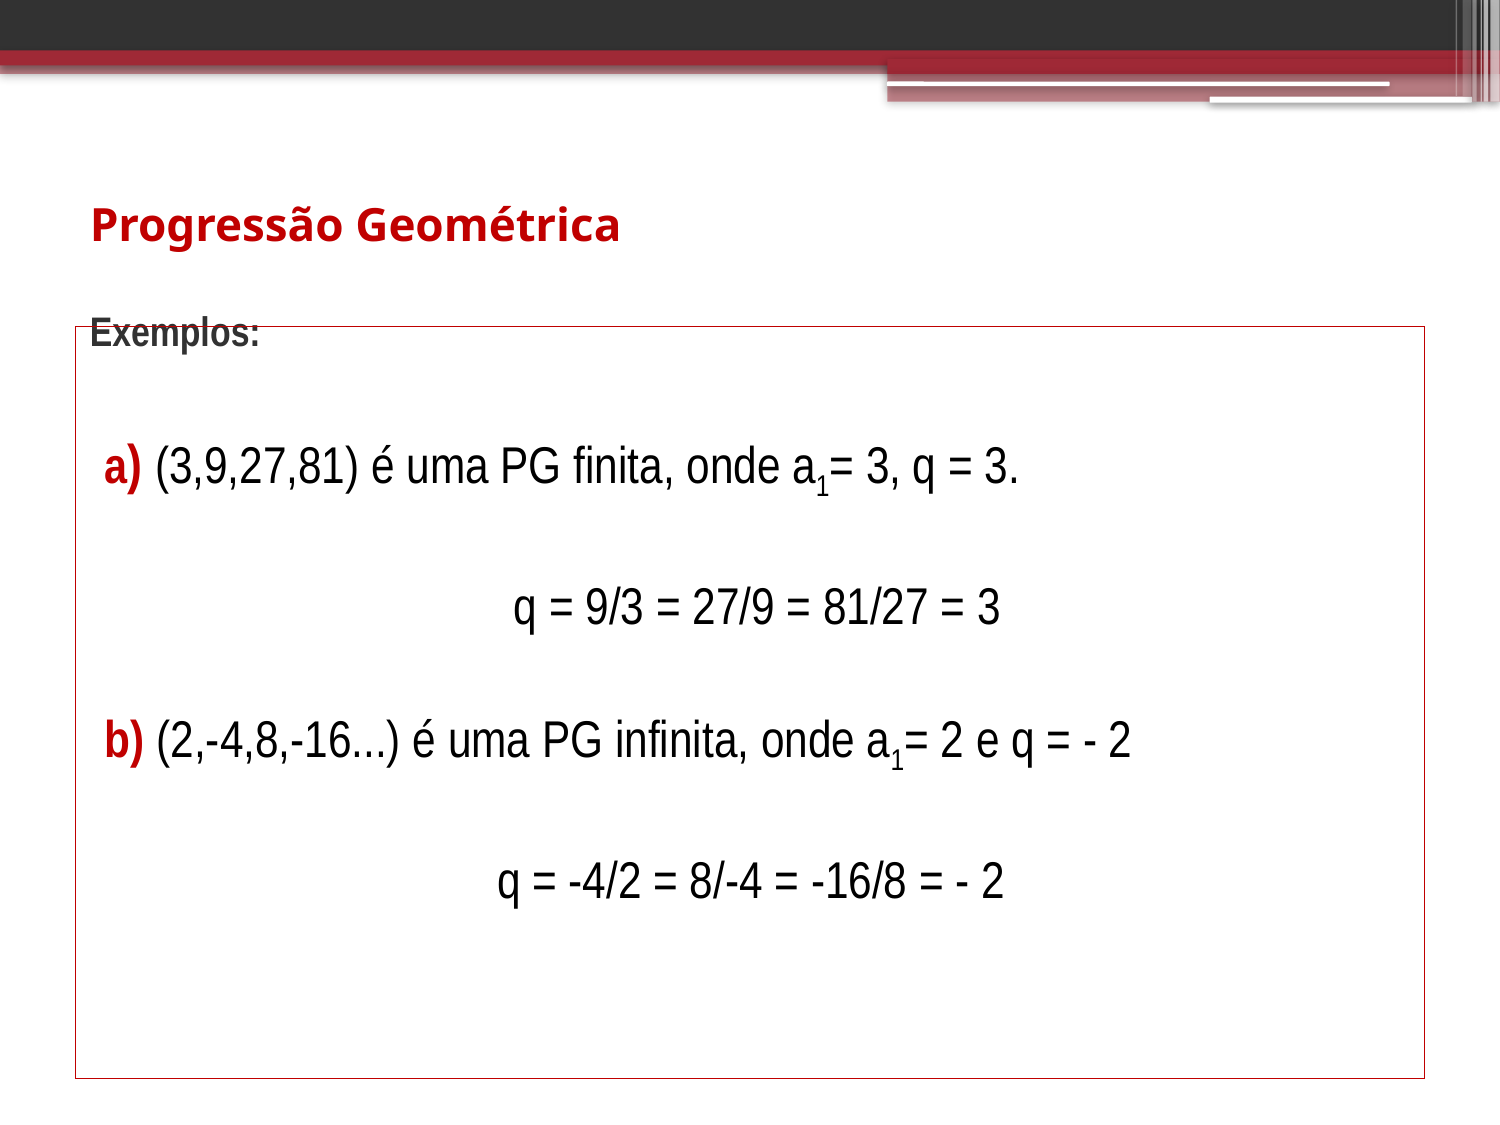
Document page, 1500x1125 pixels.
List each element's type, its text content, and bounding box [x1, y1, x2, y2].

title Progressão Geométrica Exemplos: [75, 187, 1425, 326]
list a) (3,9,27,81) é uma PG finita, onde a1= 3, q = 3. q = 9/3 = 27/9 = 81/27 = 3 b) (2,-4,8,-16...) é uma PG infinita, onde a1= 2 e q = - 2 q = -4/2 = 8/-4 = -16/8 = - 2 [75, 326, 1425, 1079]
